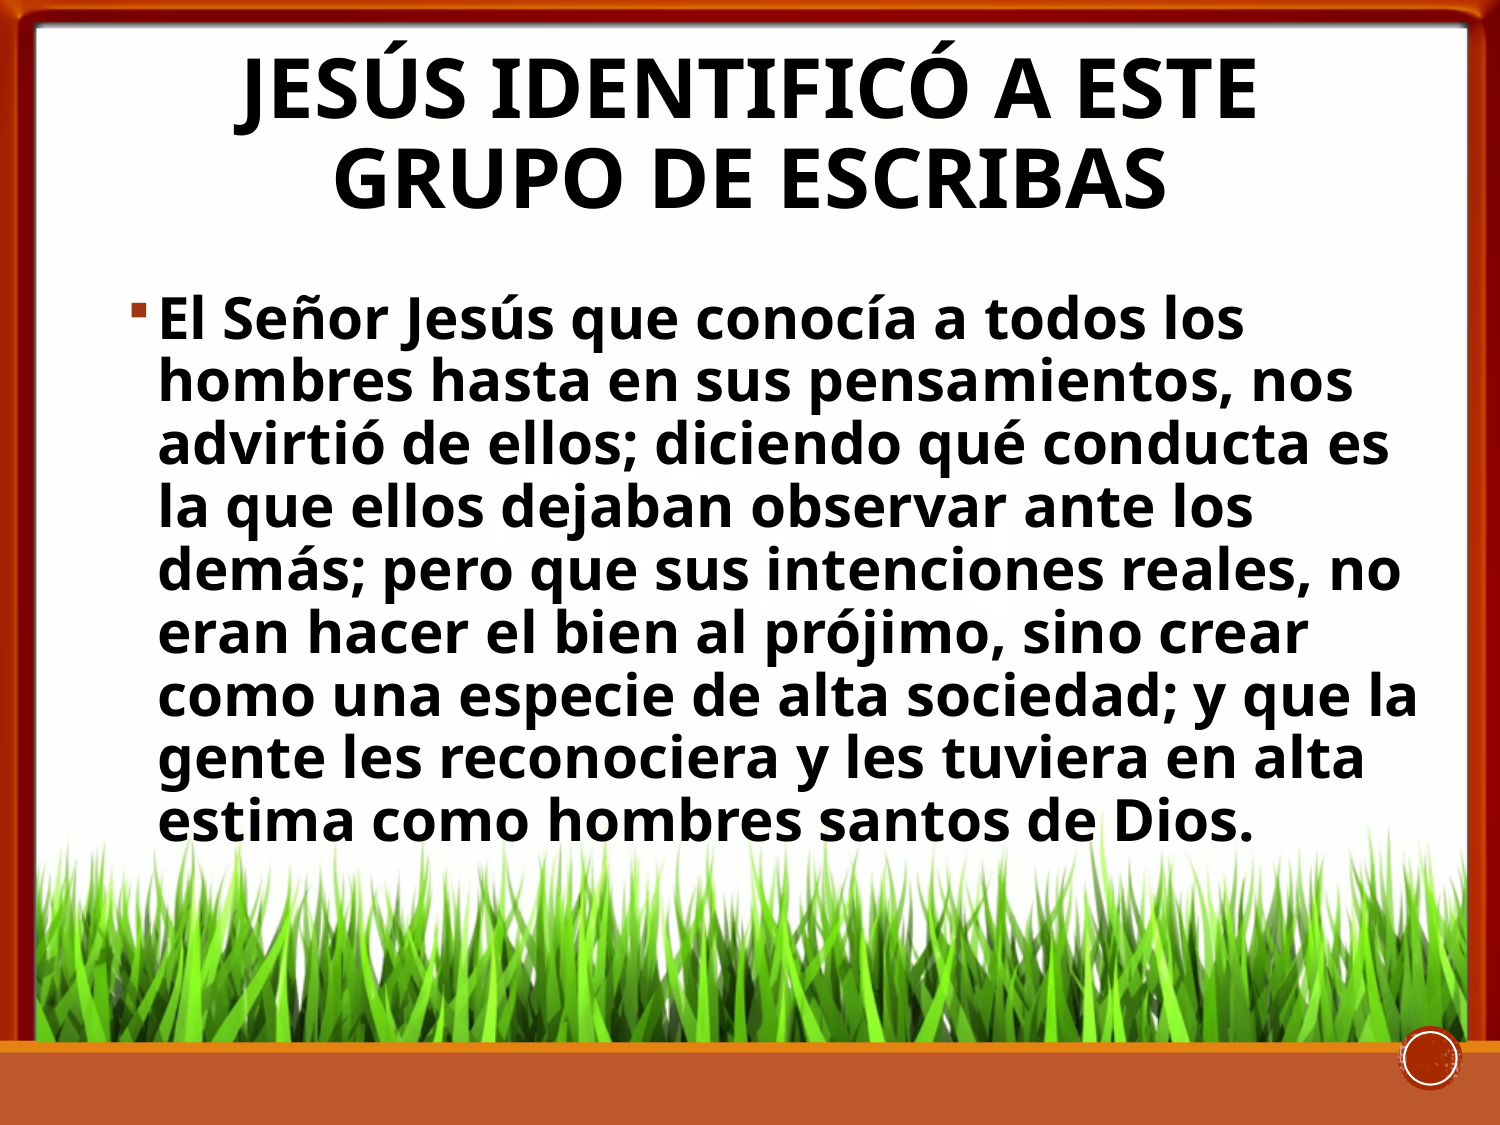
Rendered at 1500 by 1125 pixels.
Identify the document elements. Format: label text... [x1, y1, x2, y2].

list El Señor Jesús que conocía a todos los hombres hasta en sus pensamientos, nos advirtió de ellos; diciendo qué conducta es la que ellos dejaban observar ante los demás; pero que sus intenciones reales, no eran hacer el bien al prójimo, sino crear como una especie de alta sociedad; y que la gente les reconociera y les tuviera en alta estima como hombres santos de Dios. [112, 281, 1454, 946]
title Jesús identificó a este grupo de escribas [112, 39, 1388, 235]
picture [0, 0, 1500, 1125]
